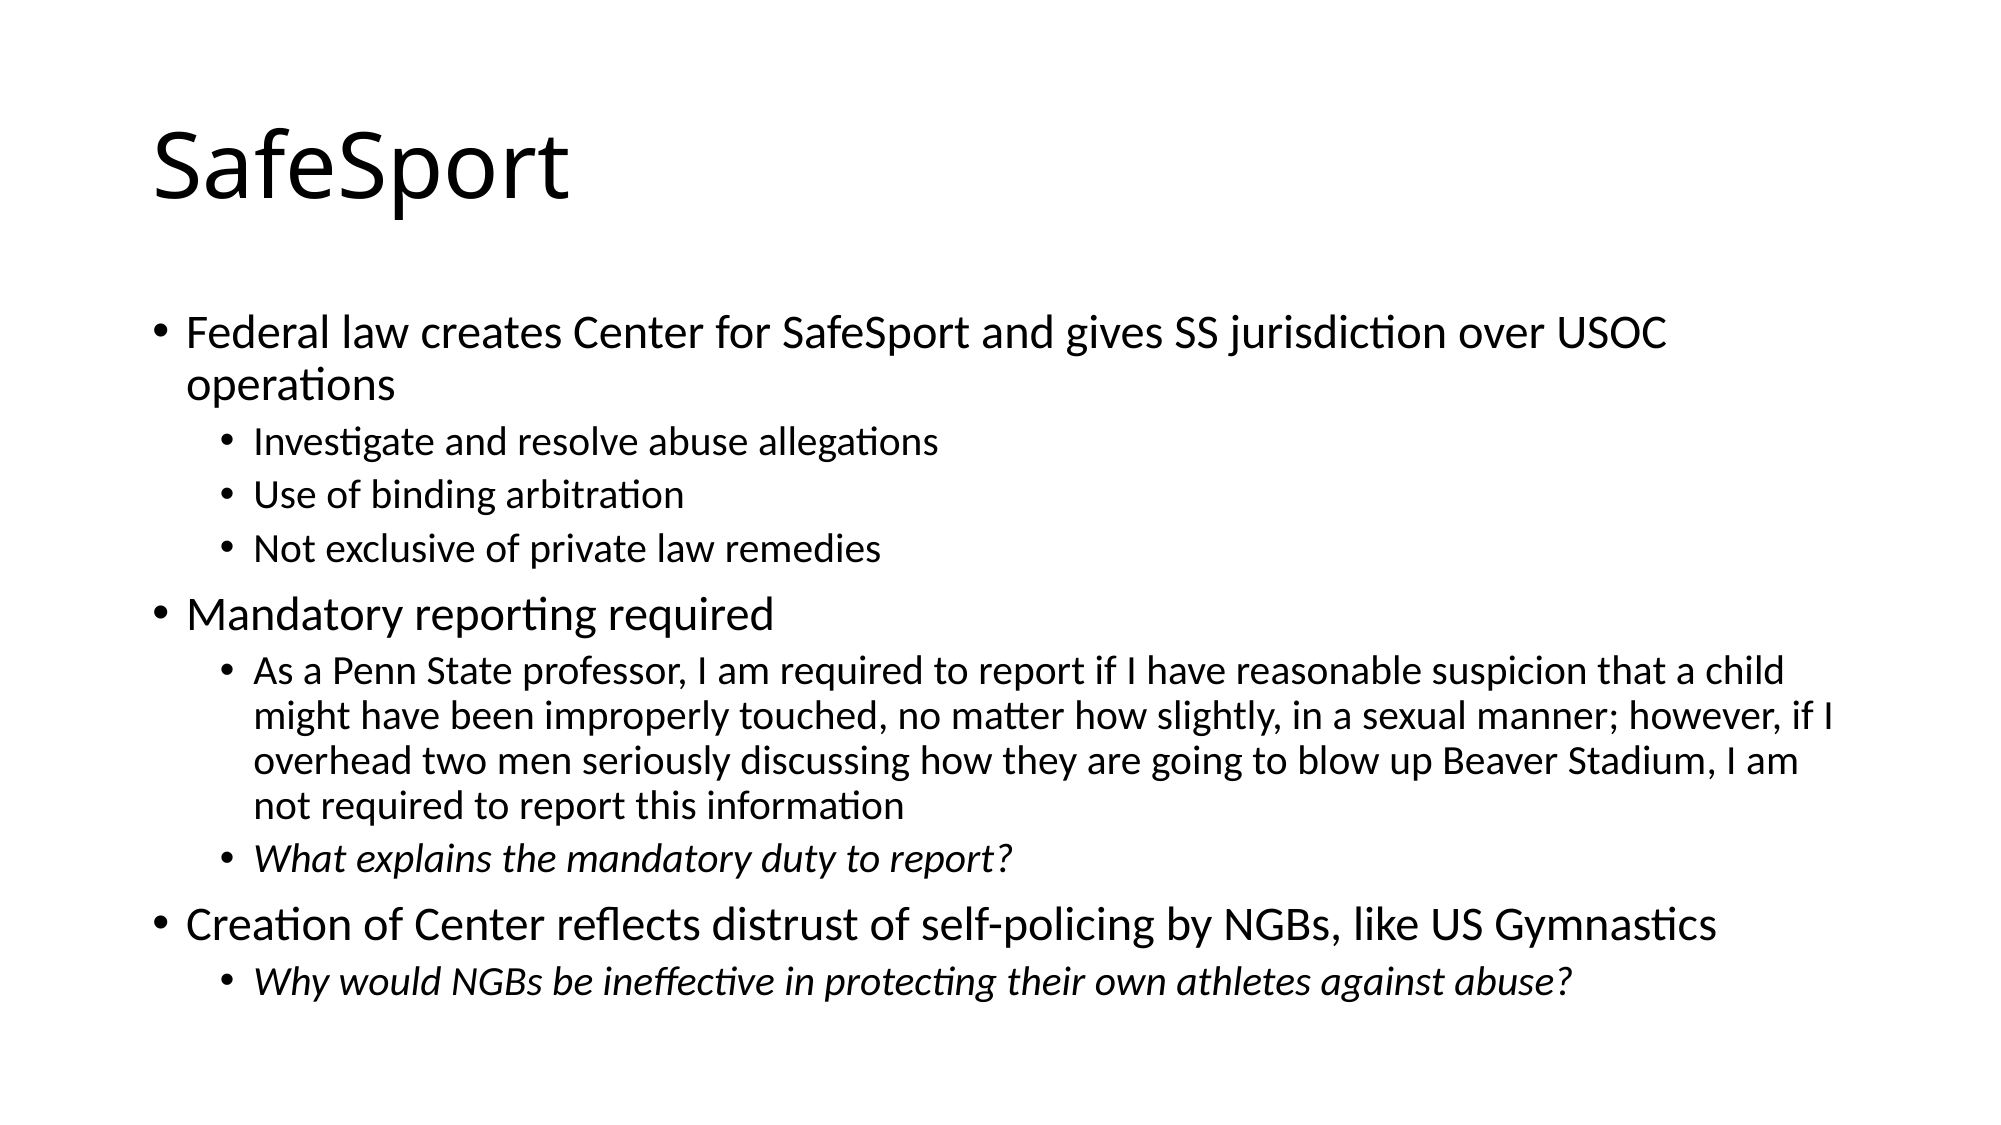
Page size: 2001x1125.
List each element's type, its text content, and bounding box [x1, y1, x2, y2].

list Federal law creates Center for SafeSport and gives SS jurisdiction over USOC operations Investigate and resolve abuse allegations Use of binding arbitration Not exclusive of private law remedies Mandatory reporting required As a Penn State professor, I am required to report if I have reasonable suspicion that a child might have been improperly touched, no matter how slightly, in a sexual manner; however, if I overhead two men seriously discussing how they are going to blow up Beaver Stadium, I am not required to report this information What explains the mandatory duty to report? Creation of Center reflects distrust of self-policing by NGBs, like US Gymnastics Why would NGBs be ineffective in protecting their own athletes against abuse? [137, 299, 1863, 1014]
title SafeSport [137, 59, 1863, 278]
